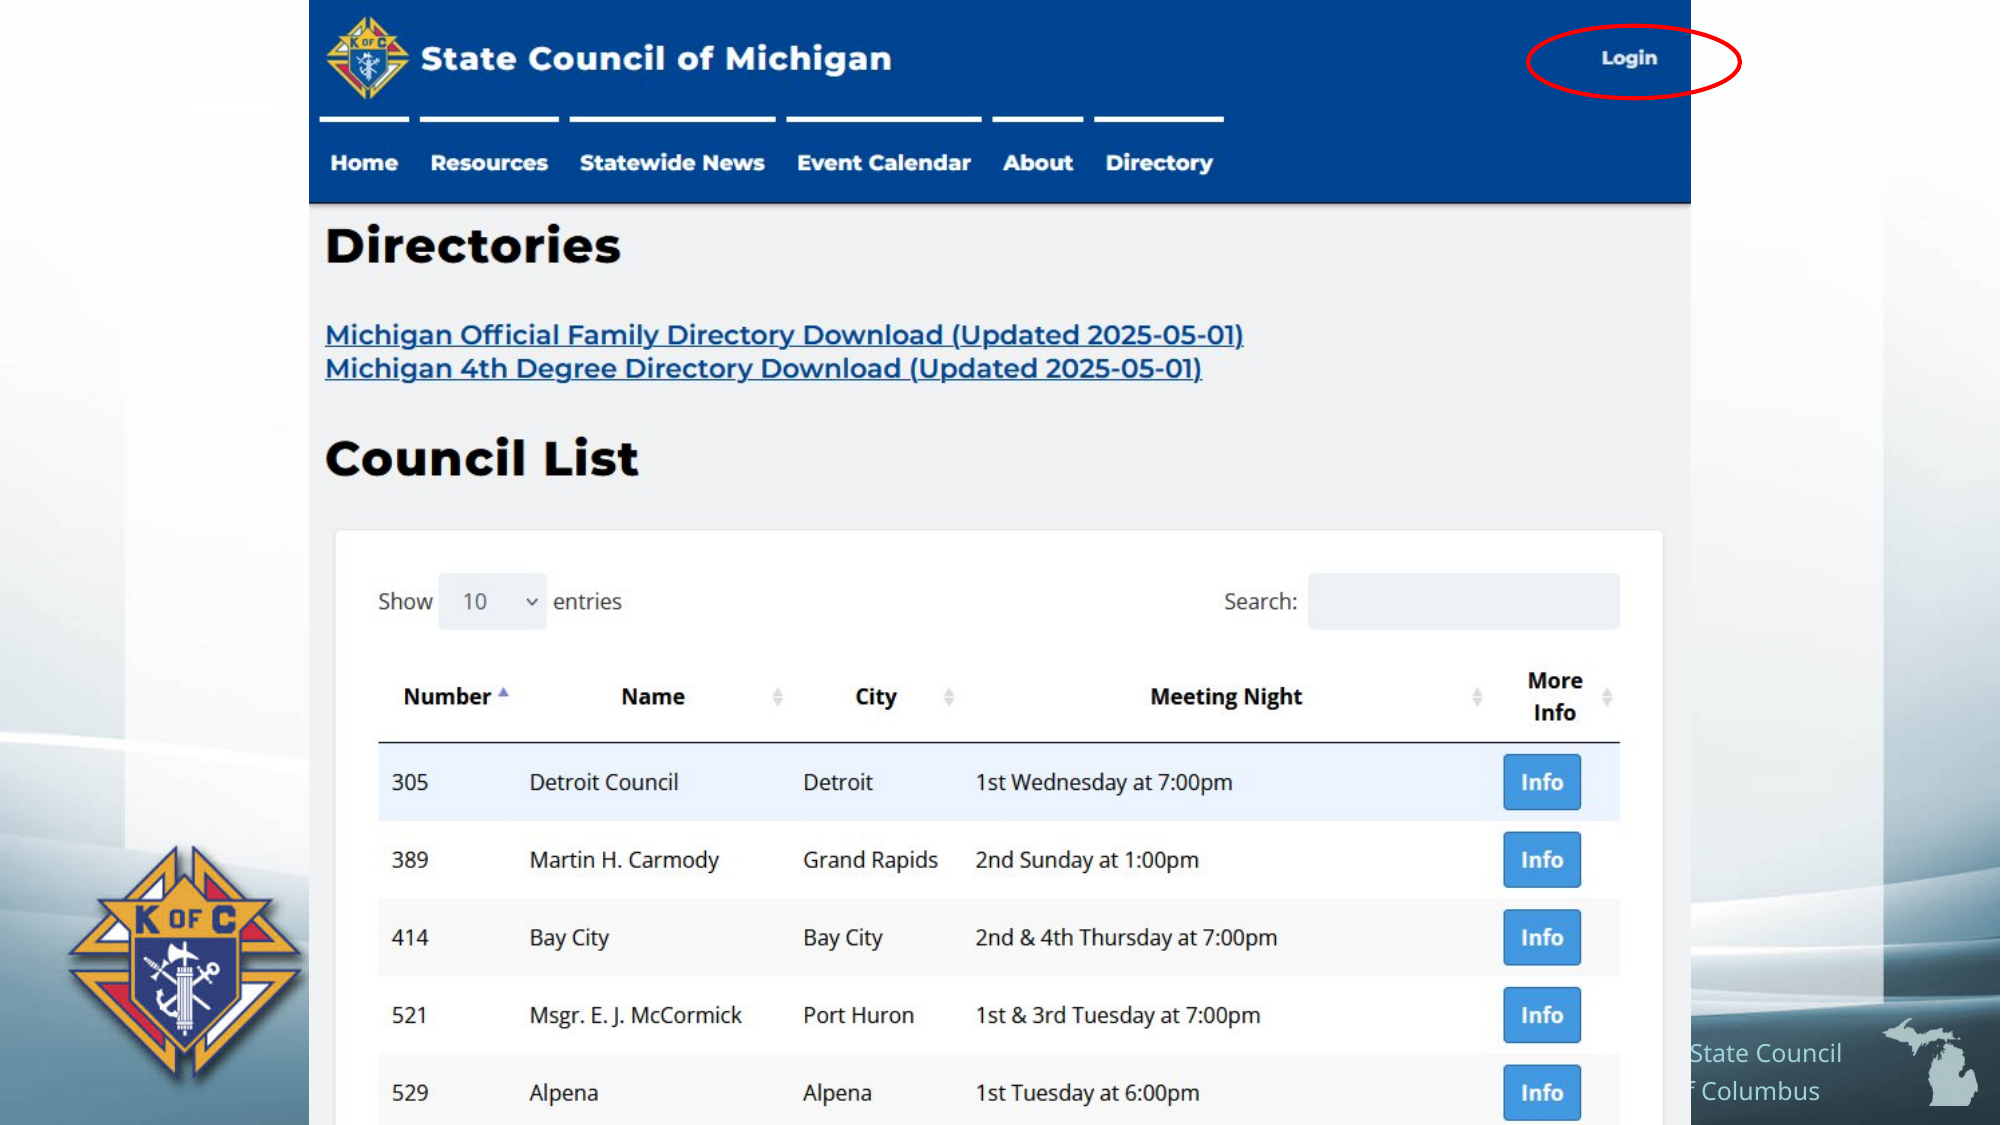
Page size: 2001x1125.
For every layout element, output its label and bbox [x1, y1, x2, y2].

picture [0, 0, 2000, 1125]
text_box [1695, 30, 1743, 94]
